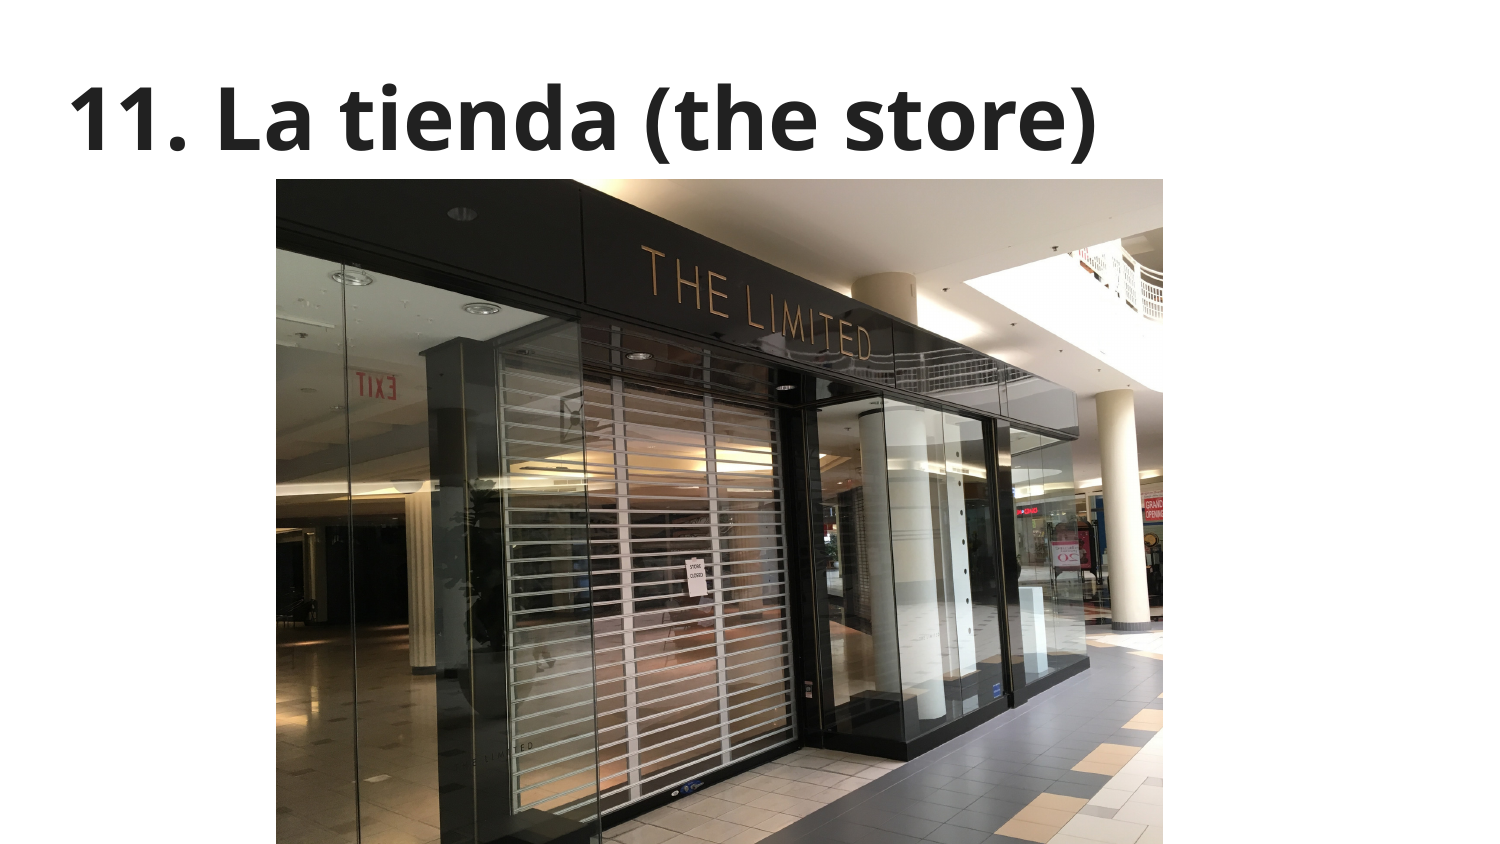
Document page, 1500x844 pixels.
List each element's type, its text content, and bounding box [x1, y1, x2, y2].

picture [276, 179, 1163, 844]
title 11. La tienda (the store) [51, 48, 1449, 180]
